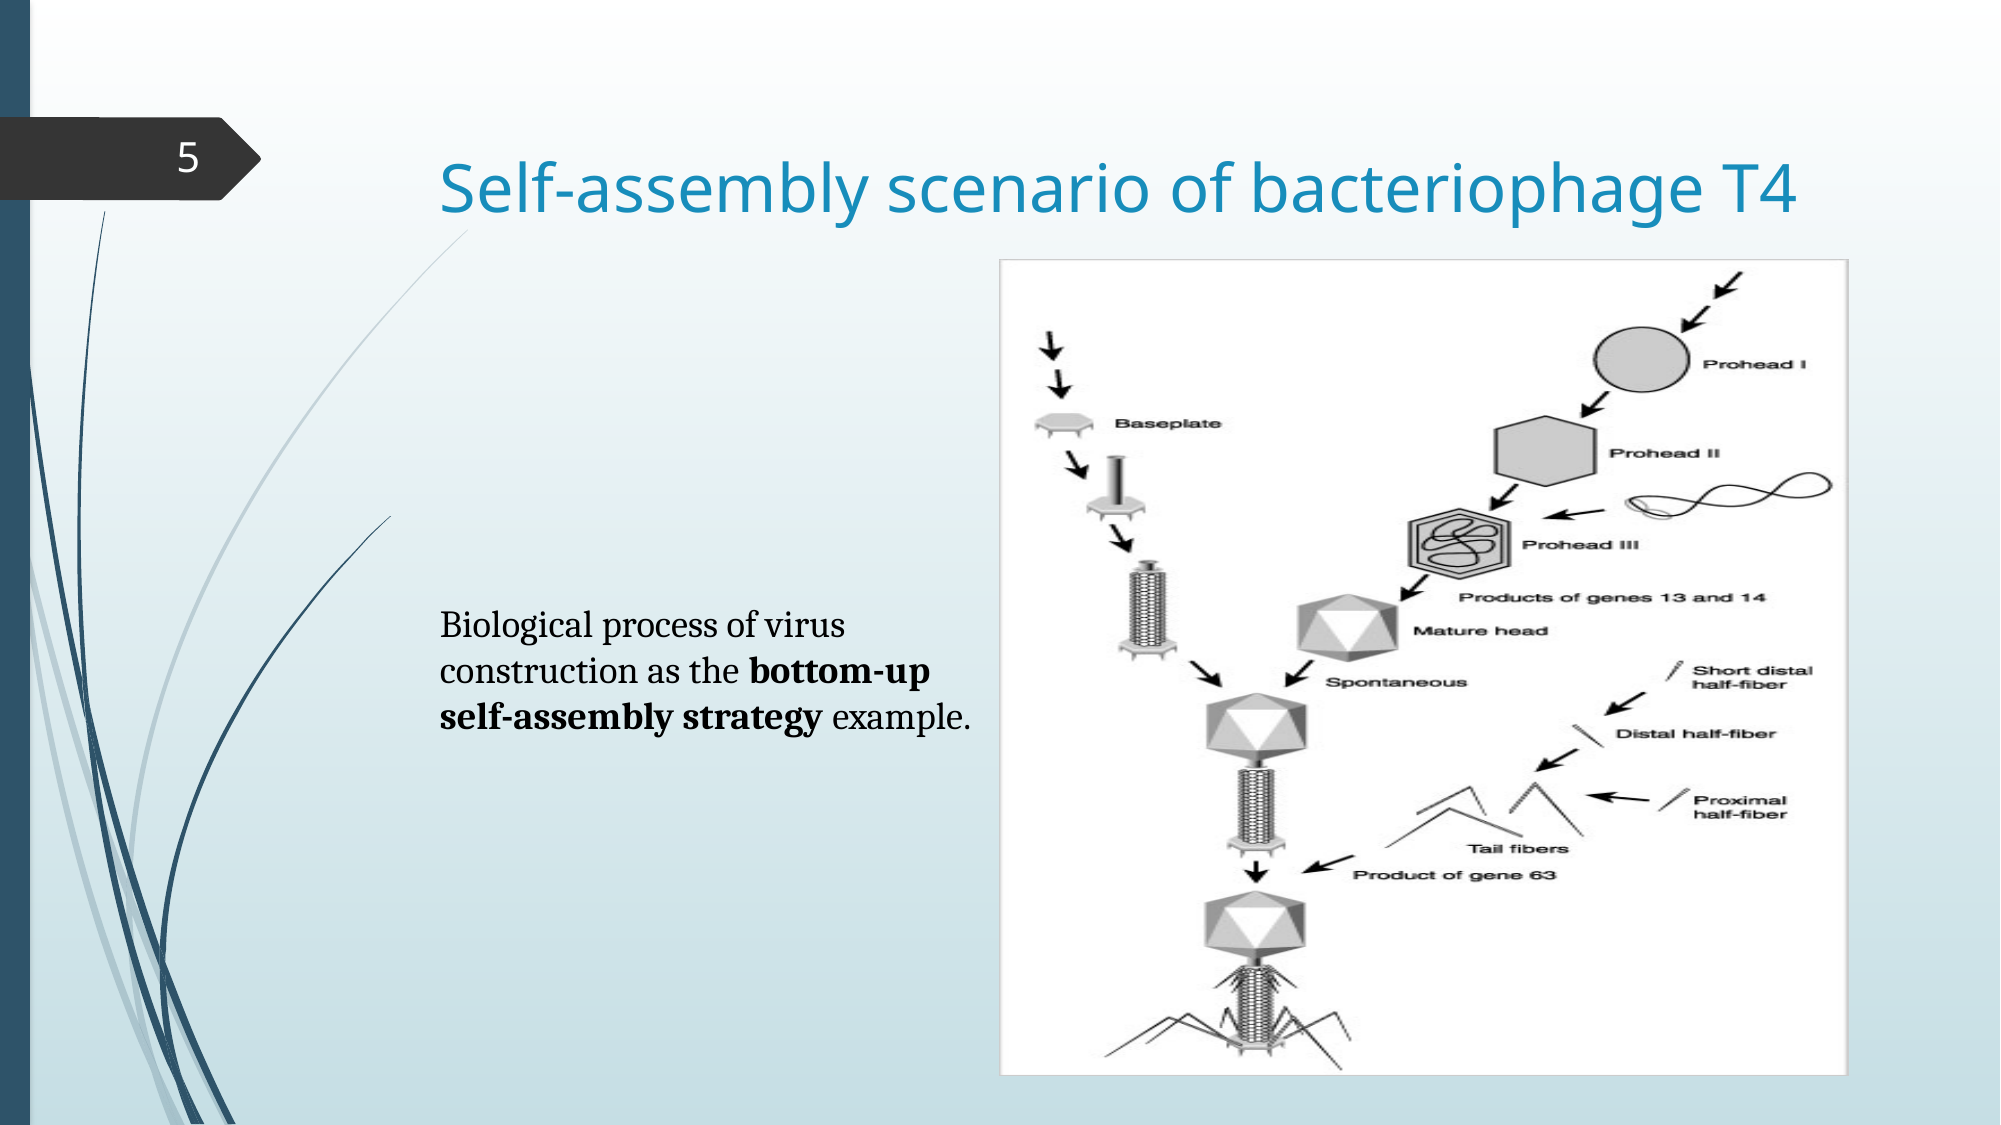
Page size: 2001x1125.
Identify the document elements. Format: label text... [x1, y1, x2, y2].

title Self-assembly scenario of bacteriophage T4 [424, 73, 1888, 234]
list Biological process of virus construction as the bottom-up self-assembly strategy example. [424, 569, 994, 767]
picture [999, 259, 1849, 1077]
slide_number 5 [87, 129, 216, 190]
